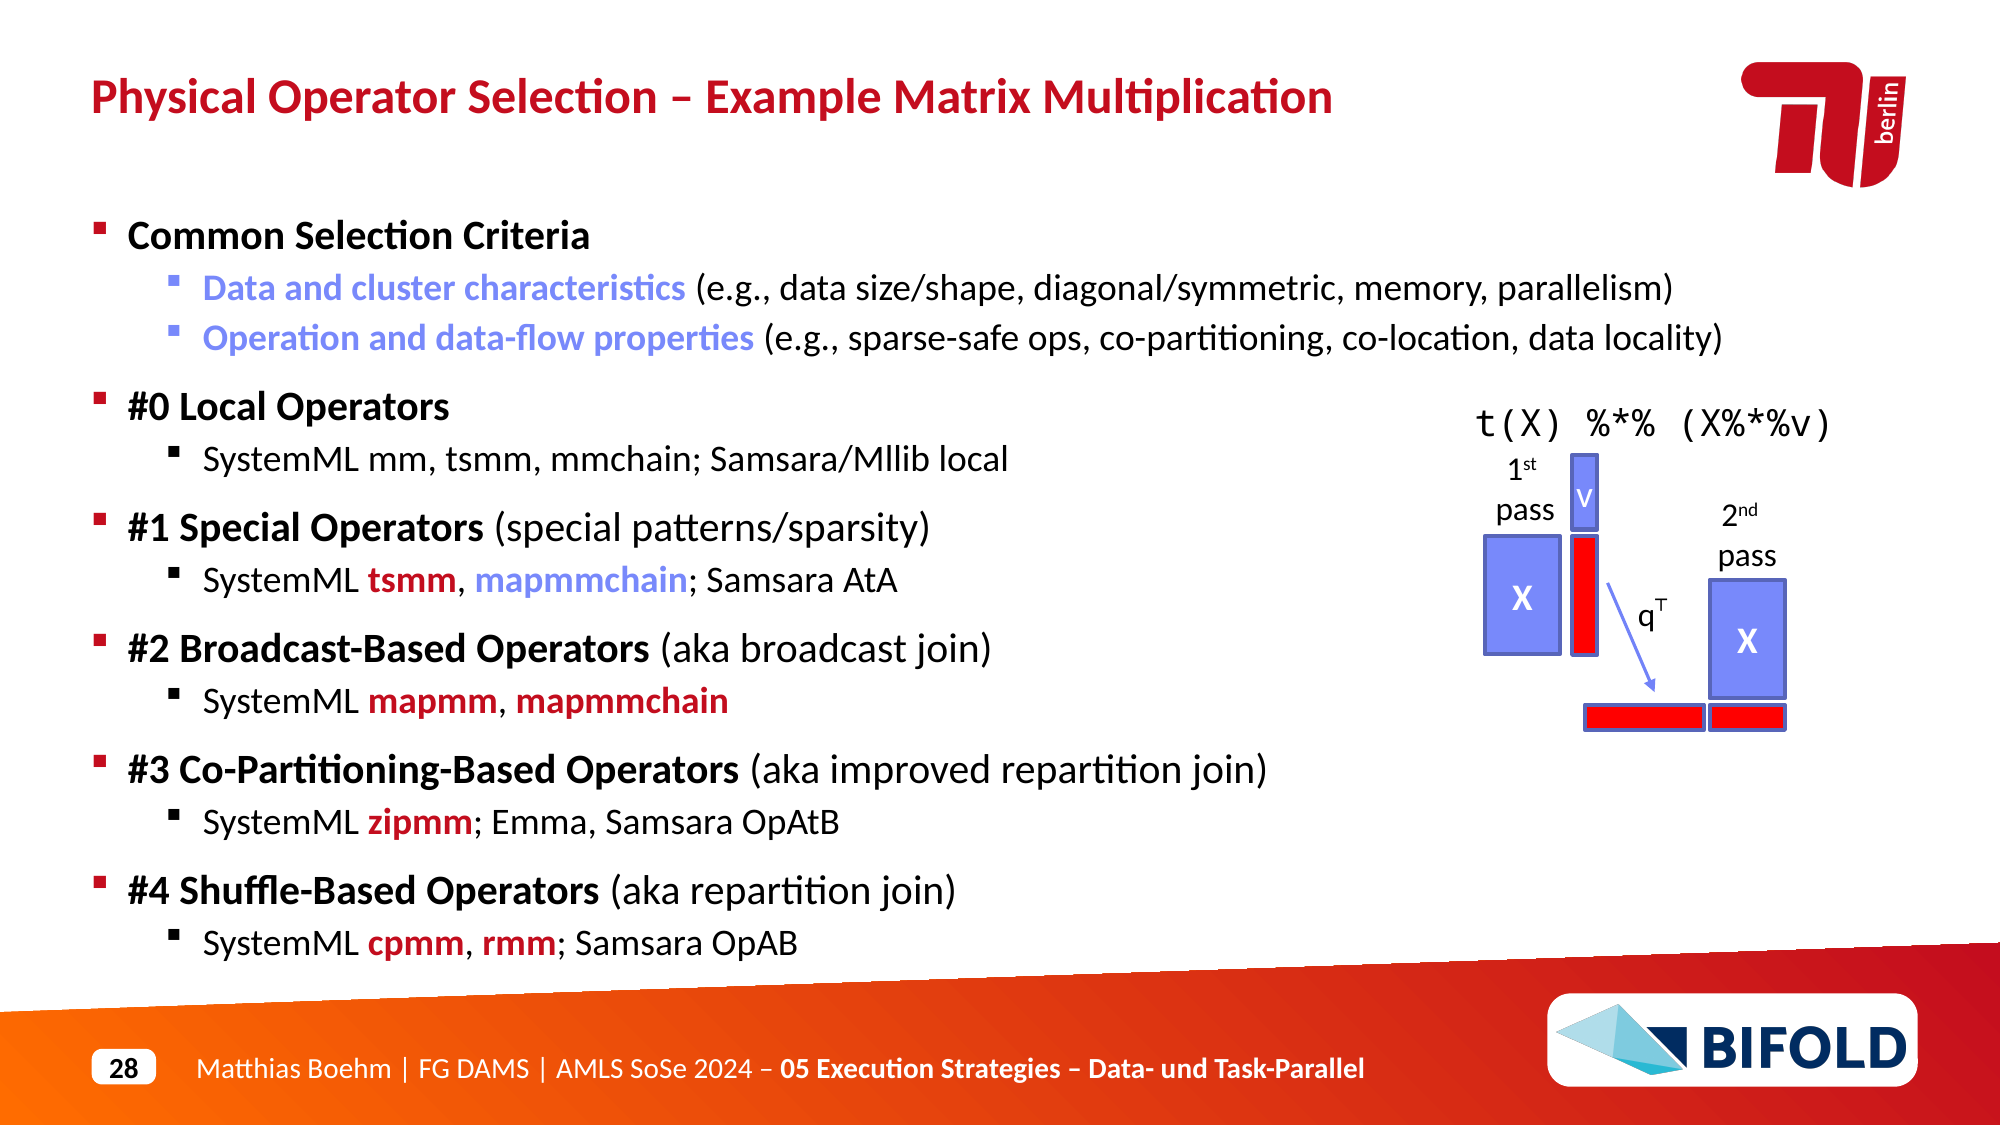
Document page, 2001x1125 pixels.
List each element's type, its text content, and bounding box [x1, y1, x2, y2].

picture [1556, 1004, 1906, 1075]
list Common Selection Criteria Data and cluster characteristics (e.g., data size/shape, diagonal/symmetric, memory, parallelism) Operation and data-flow properties (e.g., sparse-safe ops, co-partitioning, co-location, data locality) #0 Local Operators SystemML mm, tsmm, mmchain; Samsara/Mllib local #1 Special Operators (special patterns/sparsity) SystemML tsmm, mapmmchain; Samsara AtA #2 Broadcast-Based Operators (aka broadcast join) SystemML mapmm, mapmmchain #3 Co-Partitioning-Based Operators (aka improved repartition join) SystemML zipmm; Emma, Samsara OpAtB #4 Shuffle-Based Operators (aka repartition join) SystemML cpmm, rmm; Samsara OpAB [90, 208, 1908, 948]
list Physical Operator Selection – Example Matrix Multiplication [91, 65, 1455, 183]
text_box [1450, 439, 1823, 730]
picture [1741, 62, 1906, 188]
text_box t(X) %*% (X%*%v) [1459, 391, 1850, 452]
